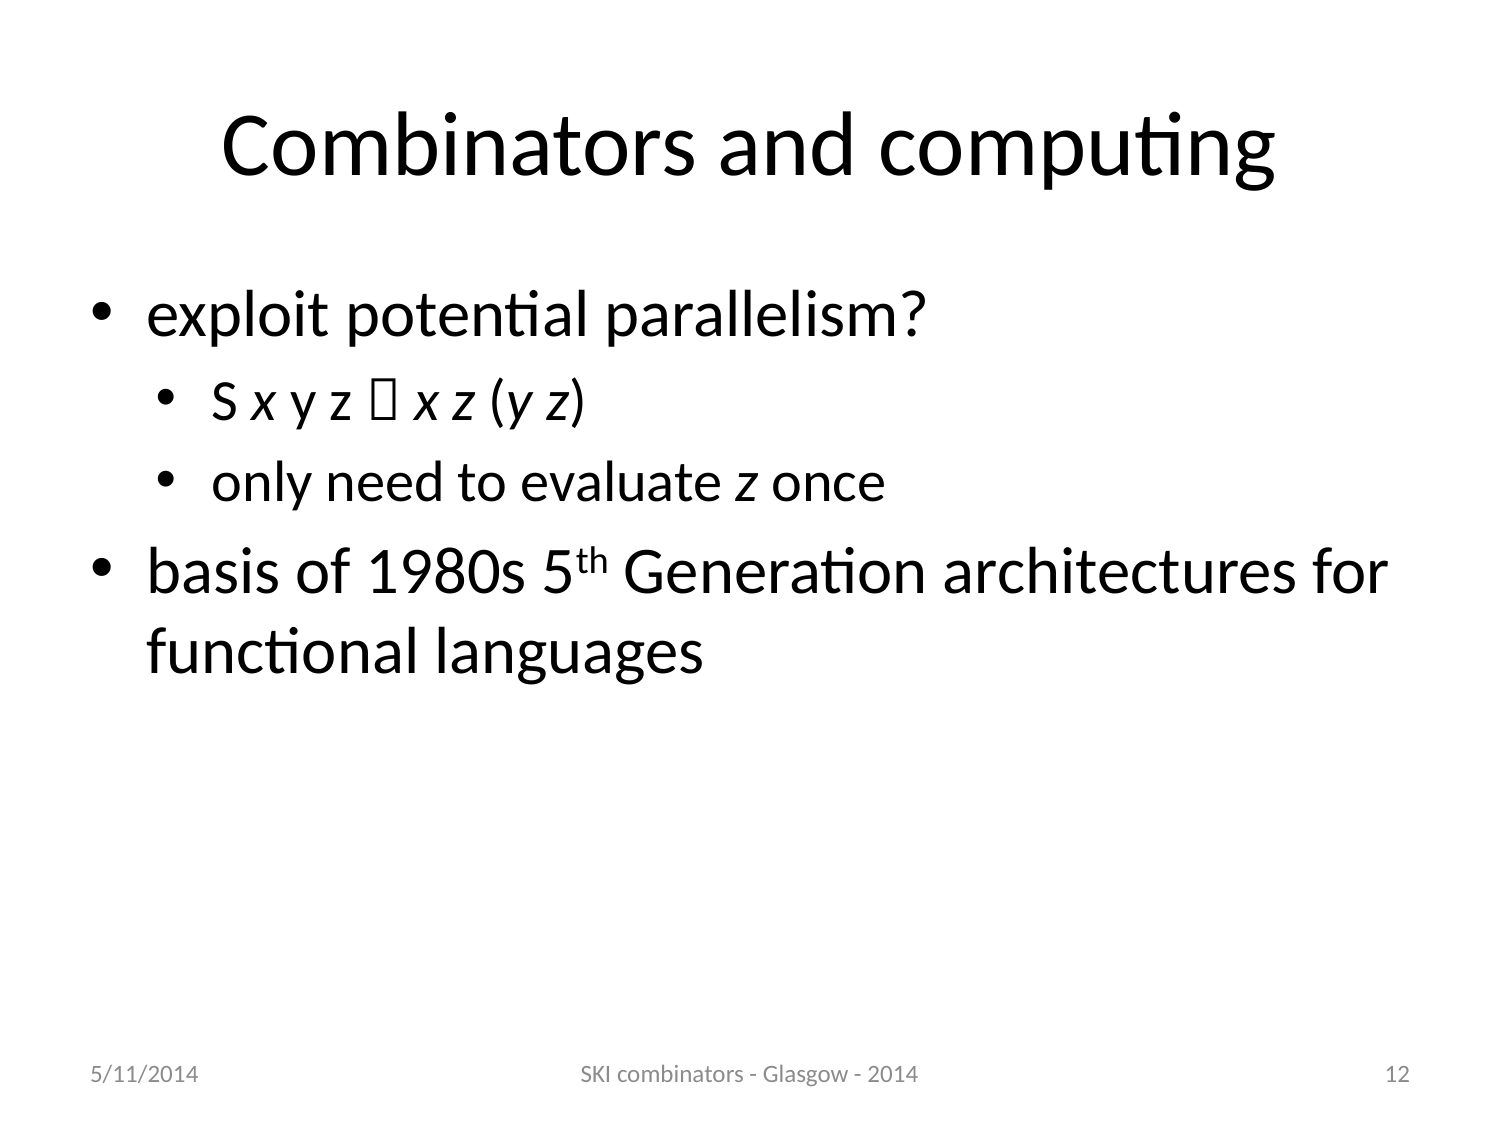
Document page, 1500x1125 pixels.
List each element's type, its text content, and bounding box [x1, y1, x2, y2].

title Combinators and computing [75, 45, 1425, 233]
slide_number 12 [1074, 1042, 1425, 1103]
list exploit potential parallelism? S x y z  x z (y z) only need to evaluate z once basis of 1980s 5th Generation architectures for functional languages [75, 262, 1471, 1005]
footer SKI combinators - Glasgow - 2014 [512, 1042, 988, 1103]
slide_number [75, 1042, 425, 1103]
